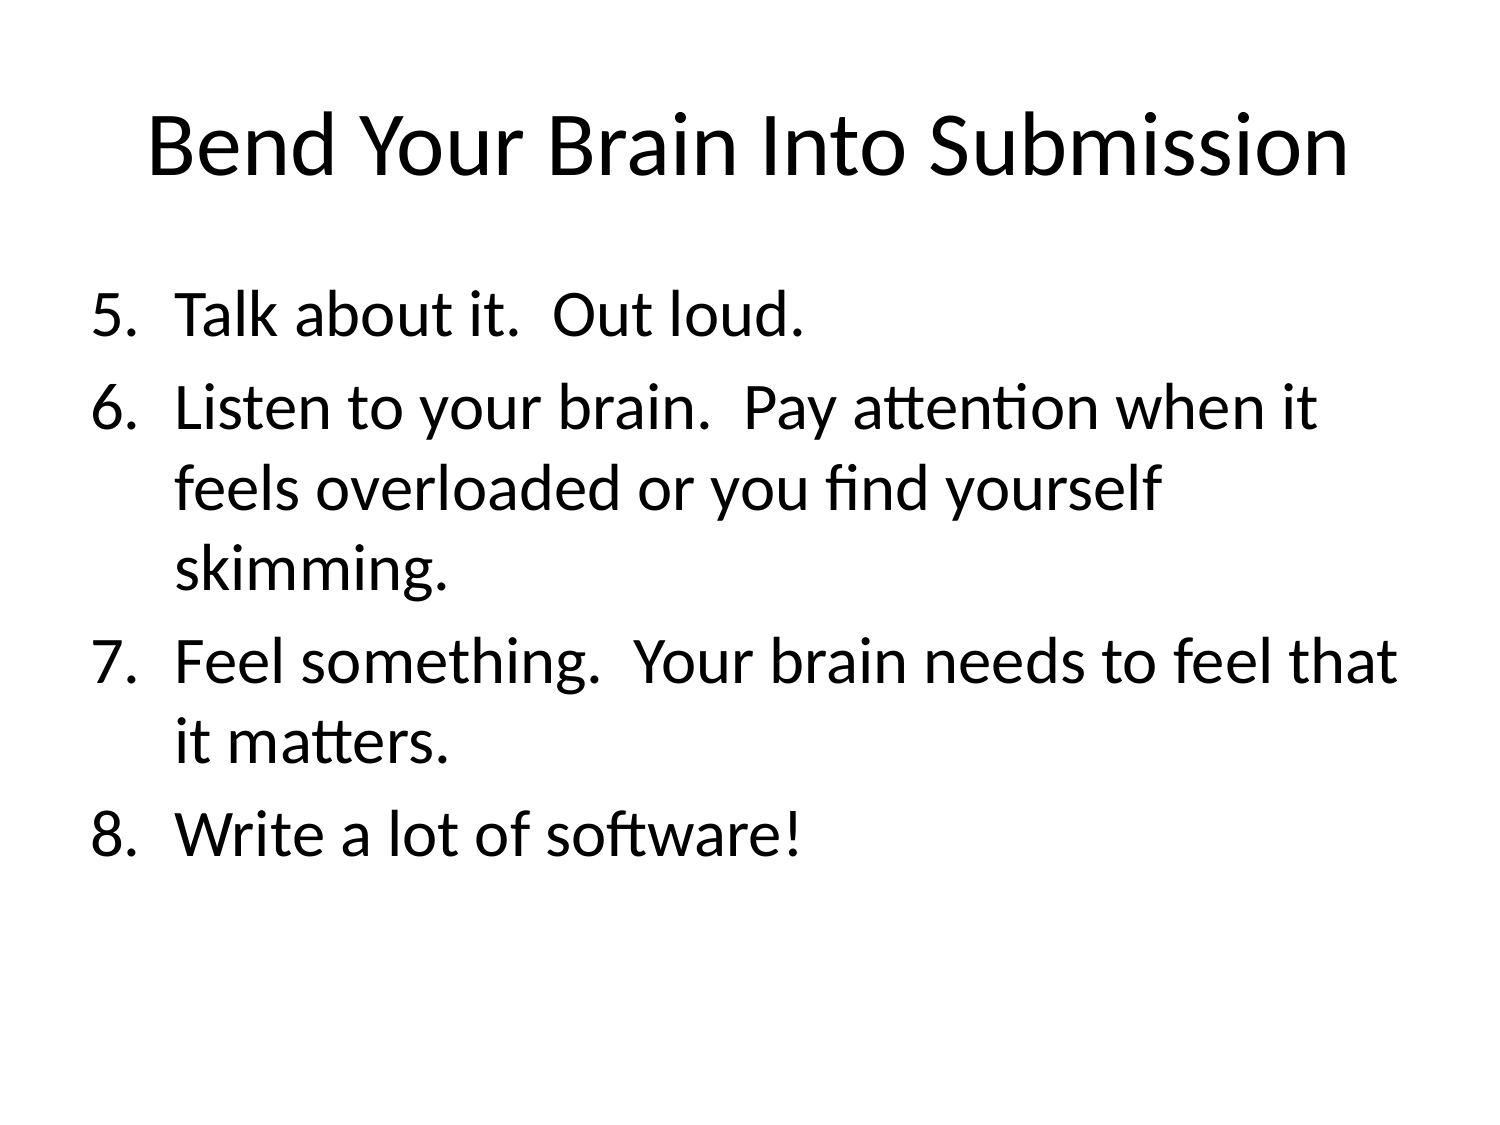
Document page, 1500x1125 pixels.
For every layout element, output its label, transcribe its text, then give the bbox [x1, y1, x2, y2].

title Bend Your Brain Into Submission [75, 45, 1425, 233]
list Talk about it. Out loud. Listen to your brain. Pay attention when it feels overloaded or you find yourself skimming. Feel something. Your brain needs to feel that it matters. Write a lot of software! [75, 262, 1425, 1005]
